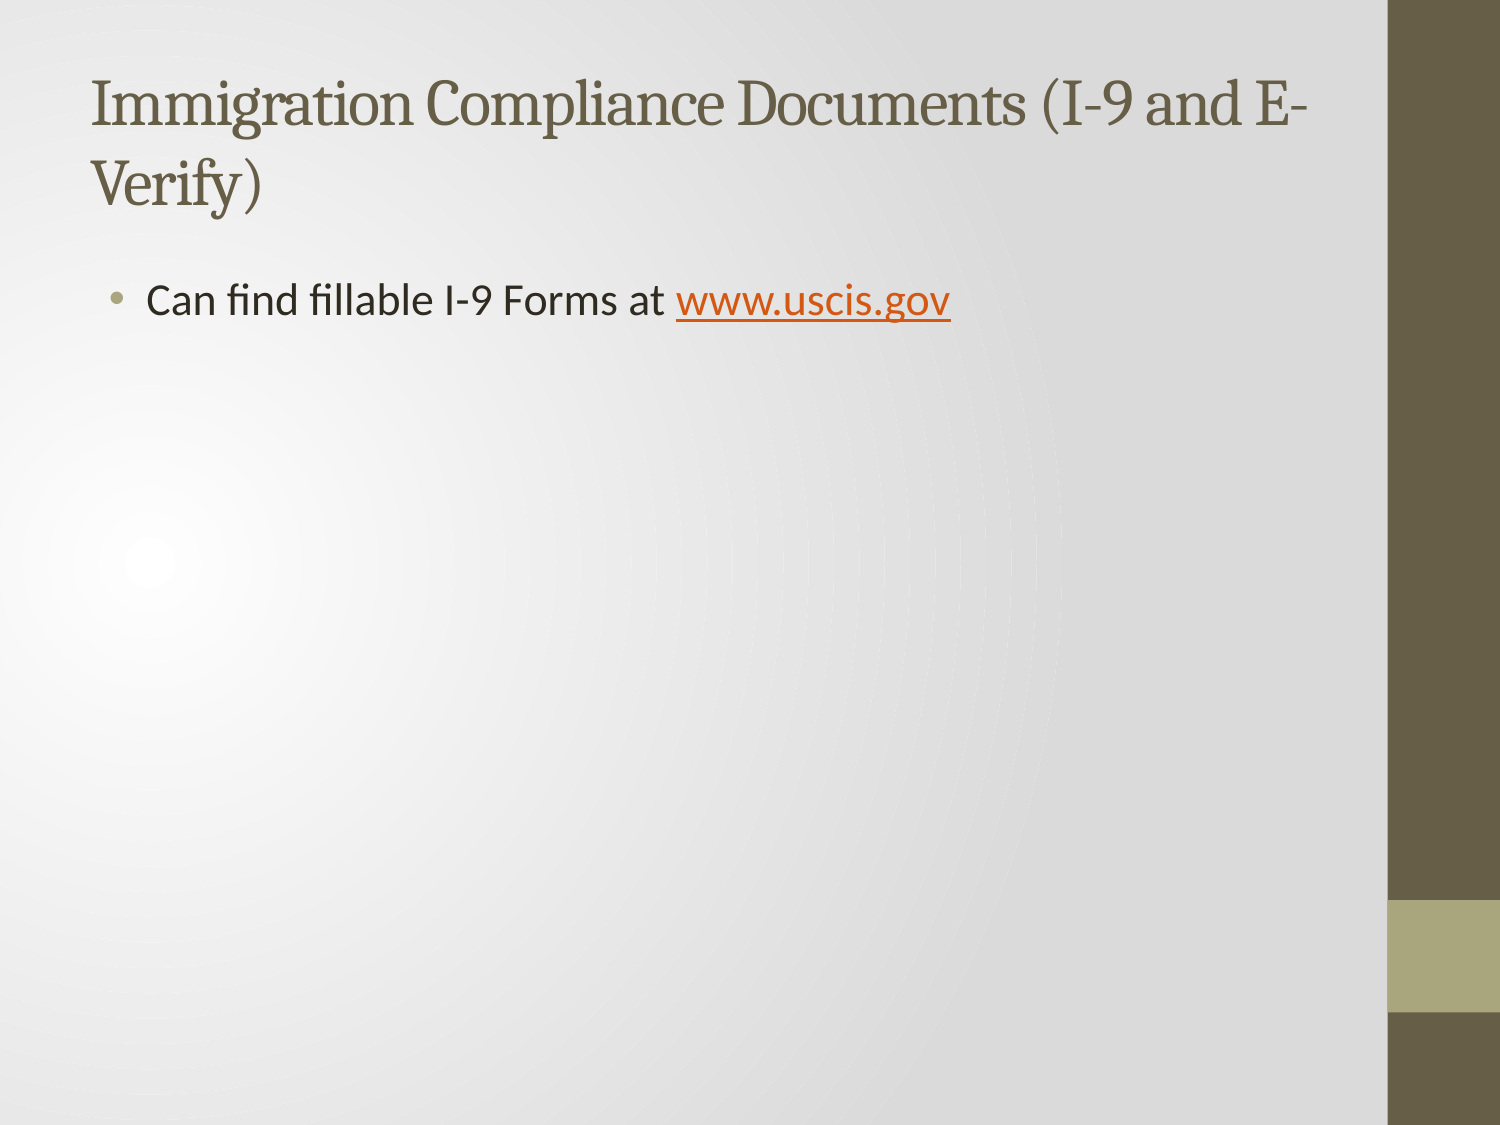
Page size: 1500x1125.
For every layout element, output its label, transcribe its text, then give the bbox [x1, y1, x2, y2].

list Can find fillable I-9 Forms at www.uscis.gov [75, 262, 1325, 1050]
title Immigration Compliance Documents (I-9 and E-Verify) [75, 45, 1325, 233]
